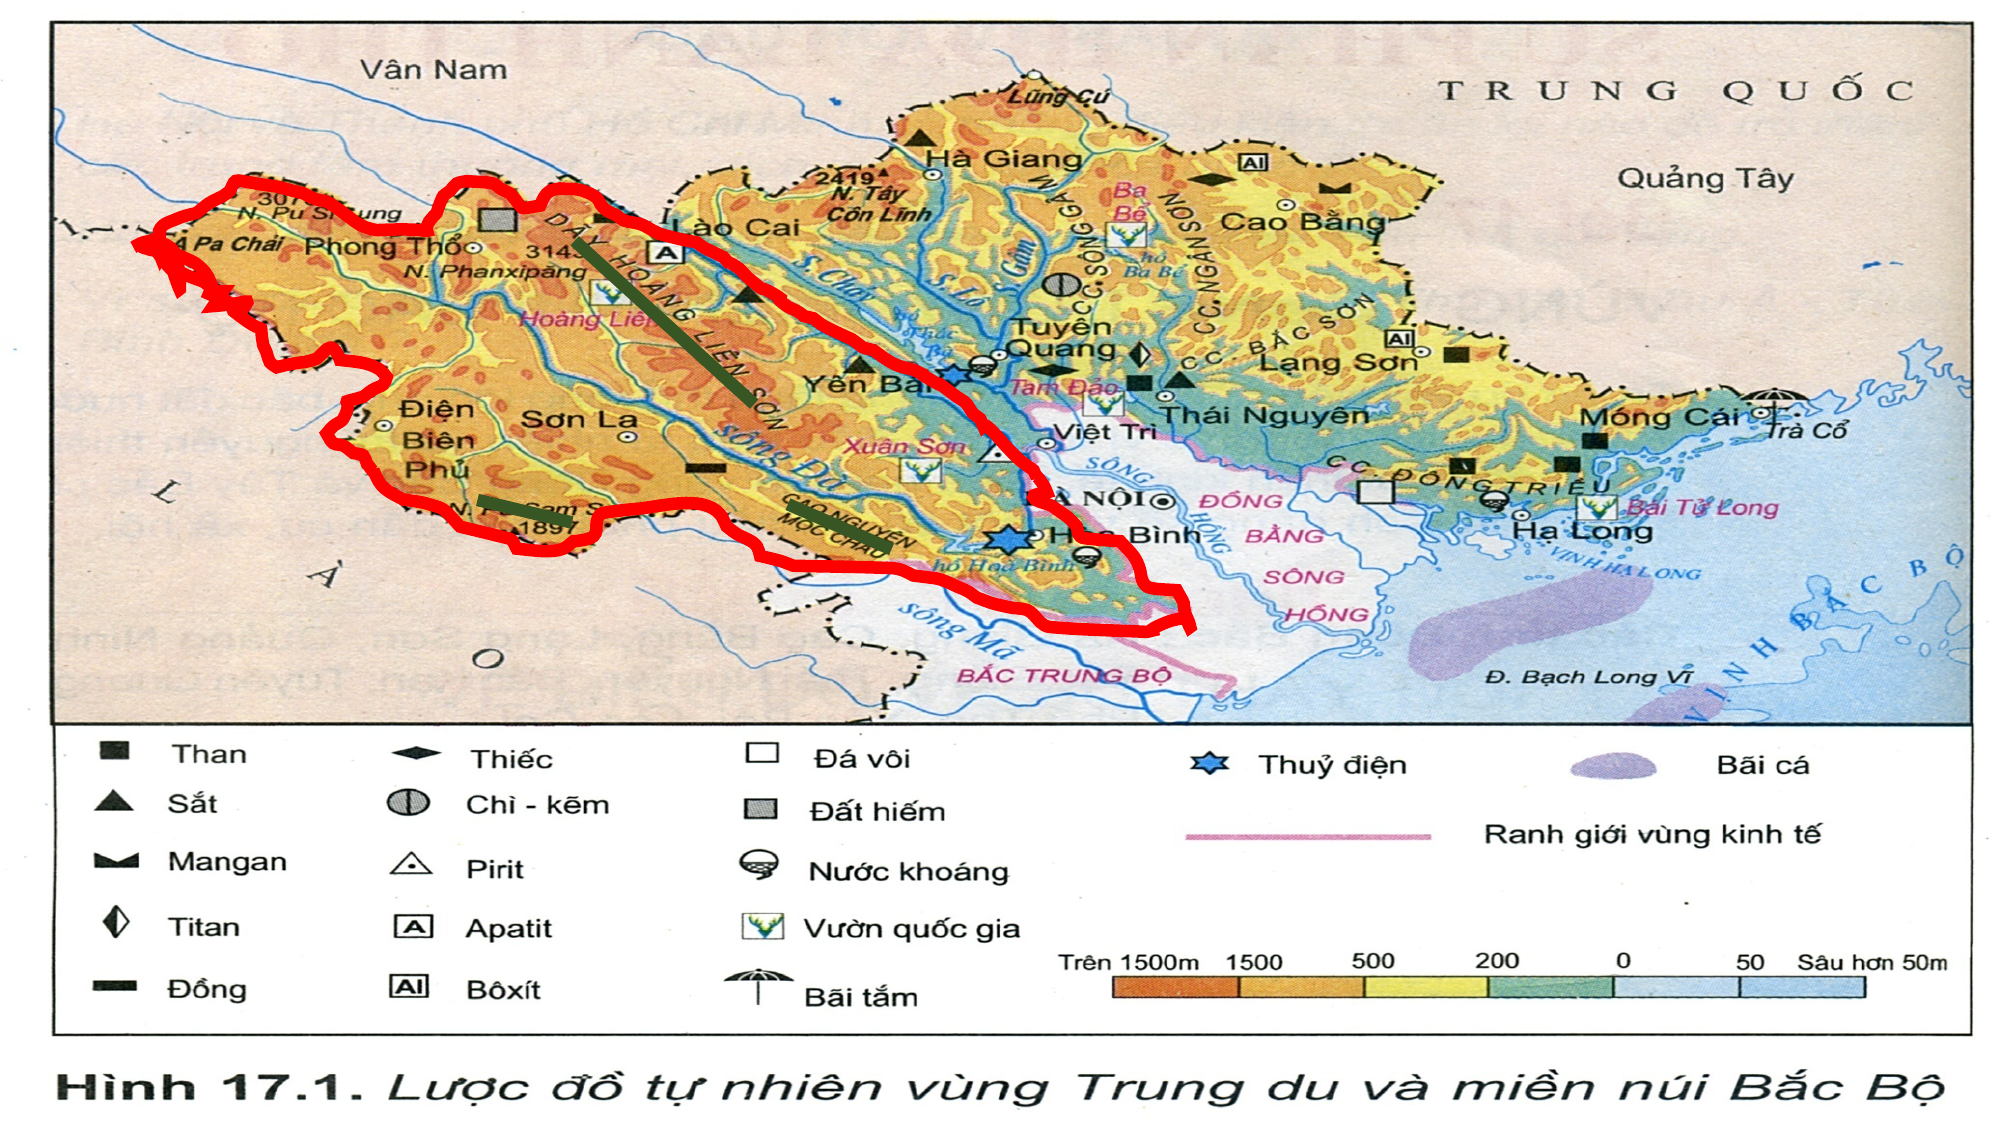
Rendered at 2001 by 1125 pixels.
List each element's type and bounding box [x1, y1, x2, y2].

text_box [574, 240, 755, 405]
text_box [787, 504, 892, 550]
text_box [477, 499, 572, 523]
picture [0, 0, 2000, 1125]
